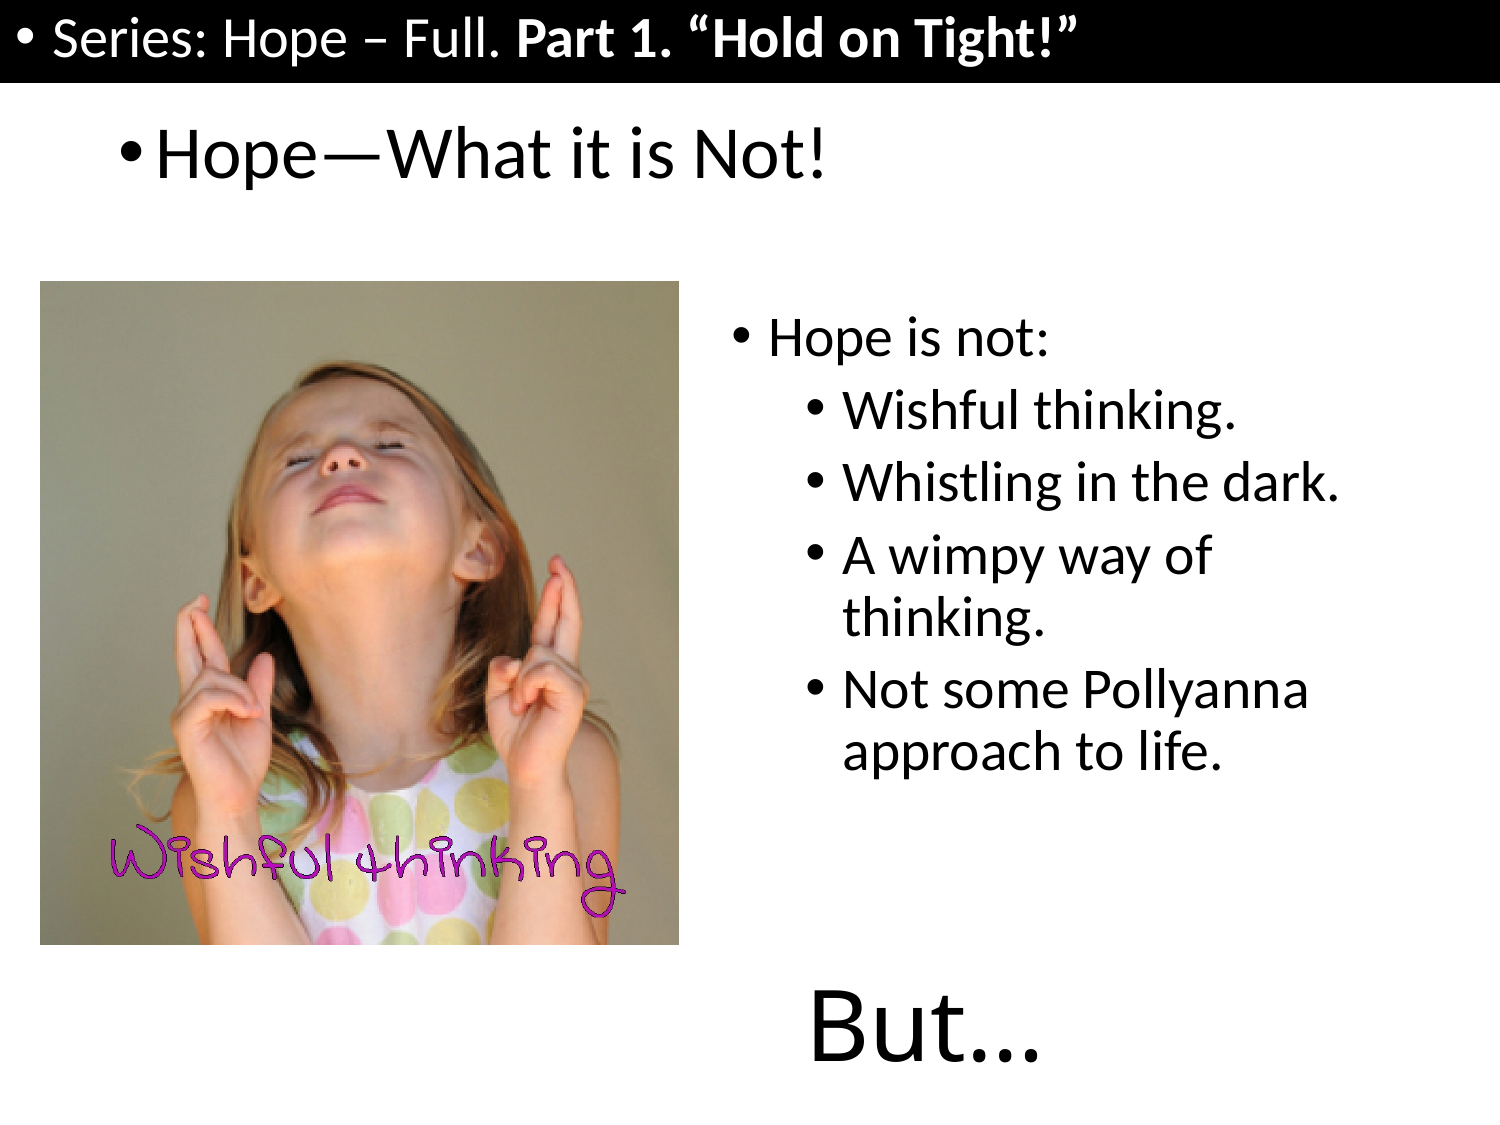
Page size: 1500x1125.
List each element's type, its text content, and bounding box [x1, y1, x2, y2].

picture [40, 281, 679, 945]
text_box Series: Hope – Full. Part 1. “Hold on Tight!” [0, 0, 1500, 83]
list Hope—What it is Not! [103, 106, 1397, 300]
list Hope is not: Wishful thinking. Whistling in the dark. A wimpy way of thinking. Not some Pollyanna approach to life. But… [716, 299, 1397, 1097]
